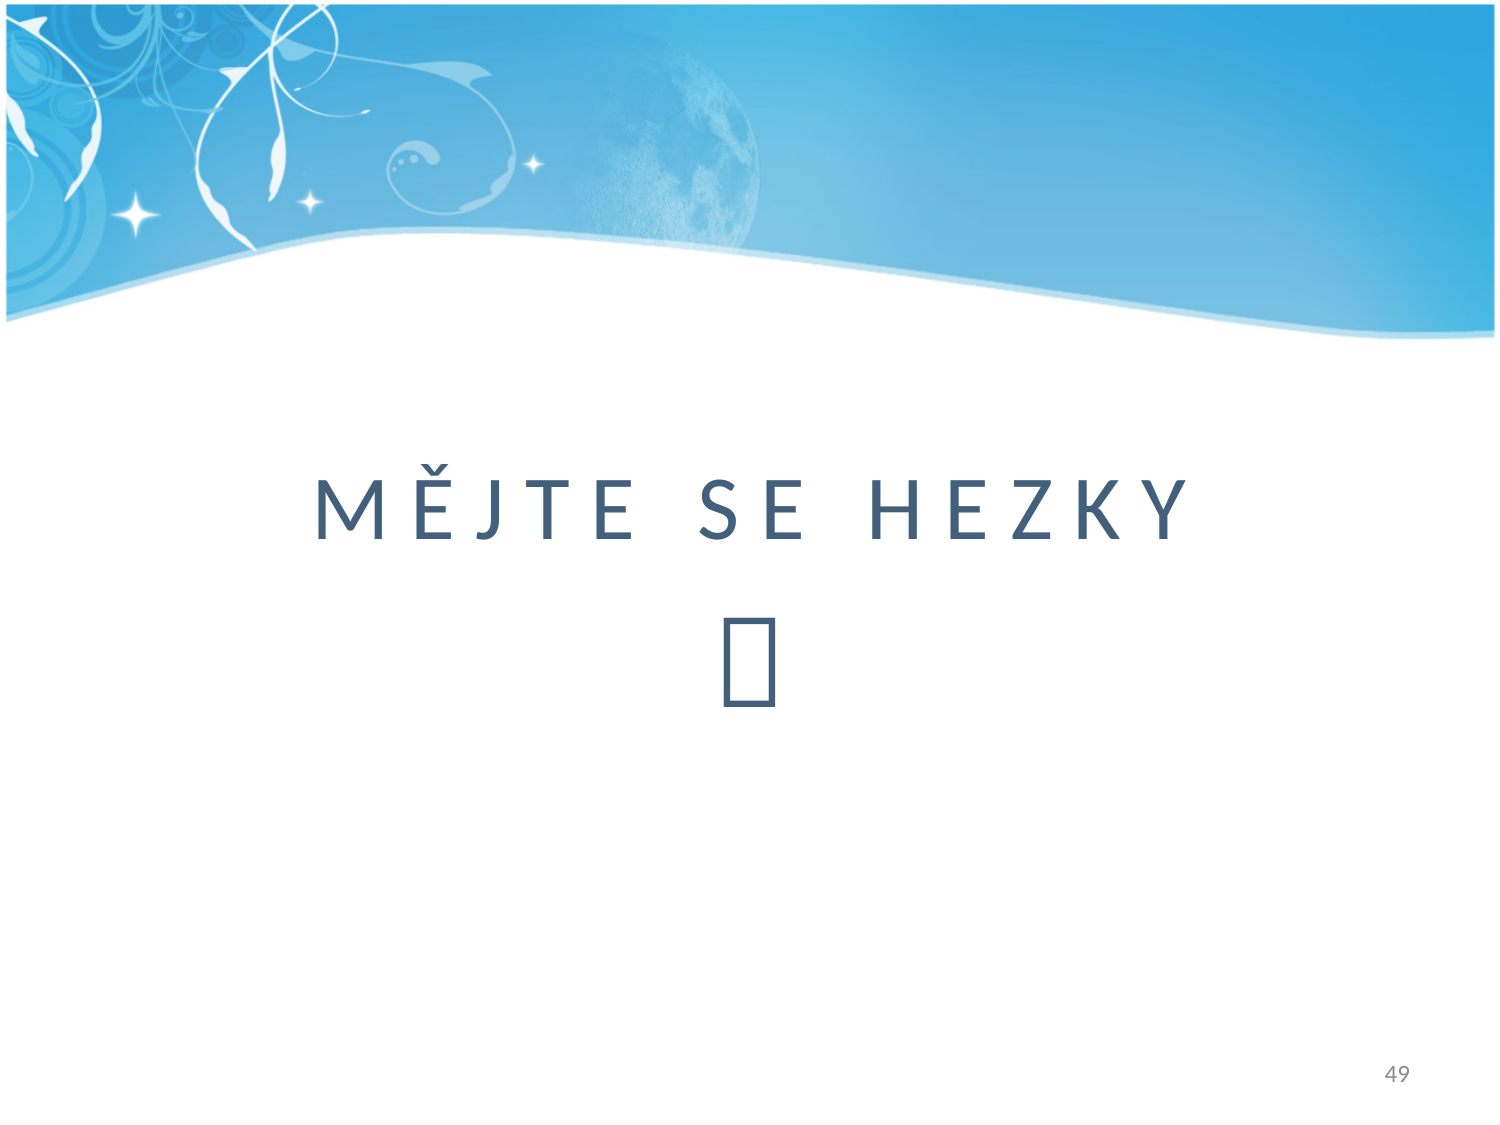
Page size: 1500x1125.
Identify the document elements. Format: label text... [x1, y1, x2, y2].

list M Ě J T E S E H E Z K Y  [74, 311, 1426, 1055]
picture [0, 0, 1500, 1125]
slide_number 49 [1074, 1042, 1425, 1103]
